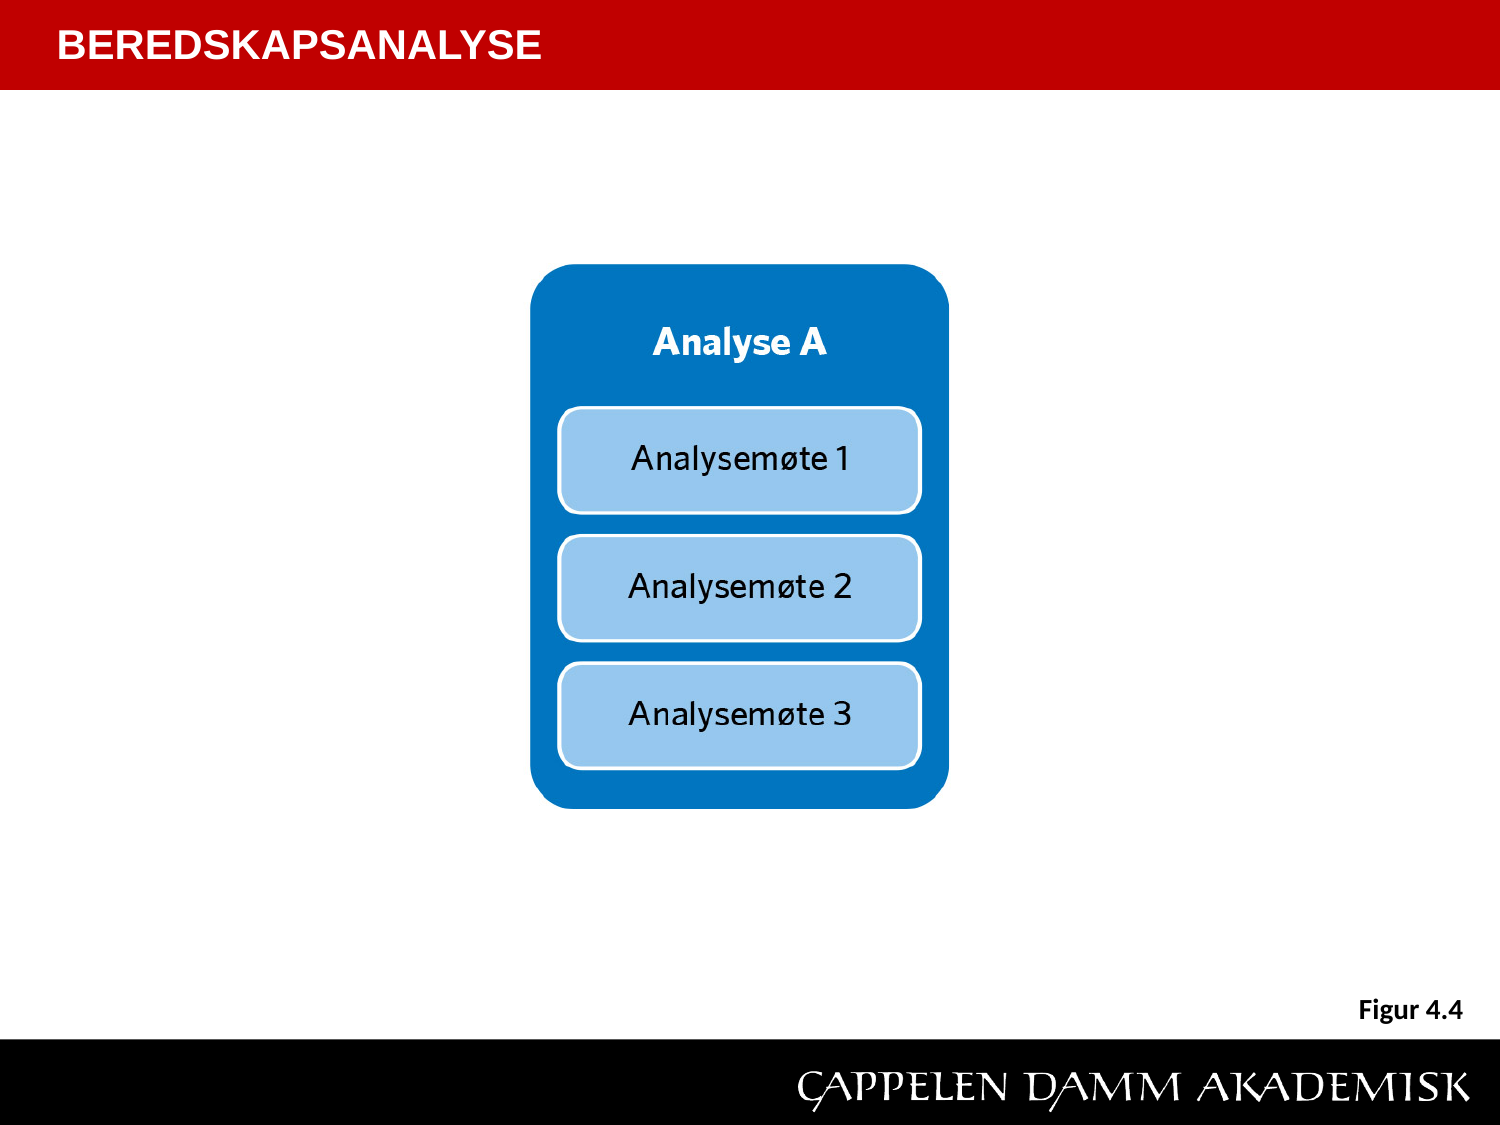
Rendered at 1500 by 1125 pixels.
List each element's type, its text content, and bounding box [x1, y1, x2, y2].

picture [523, 240, 977, 809]
text_box Figur 4.4 [1296, 983, 1479, 1033]
picture [797, 1070, 1471, 1113]
